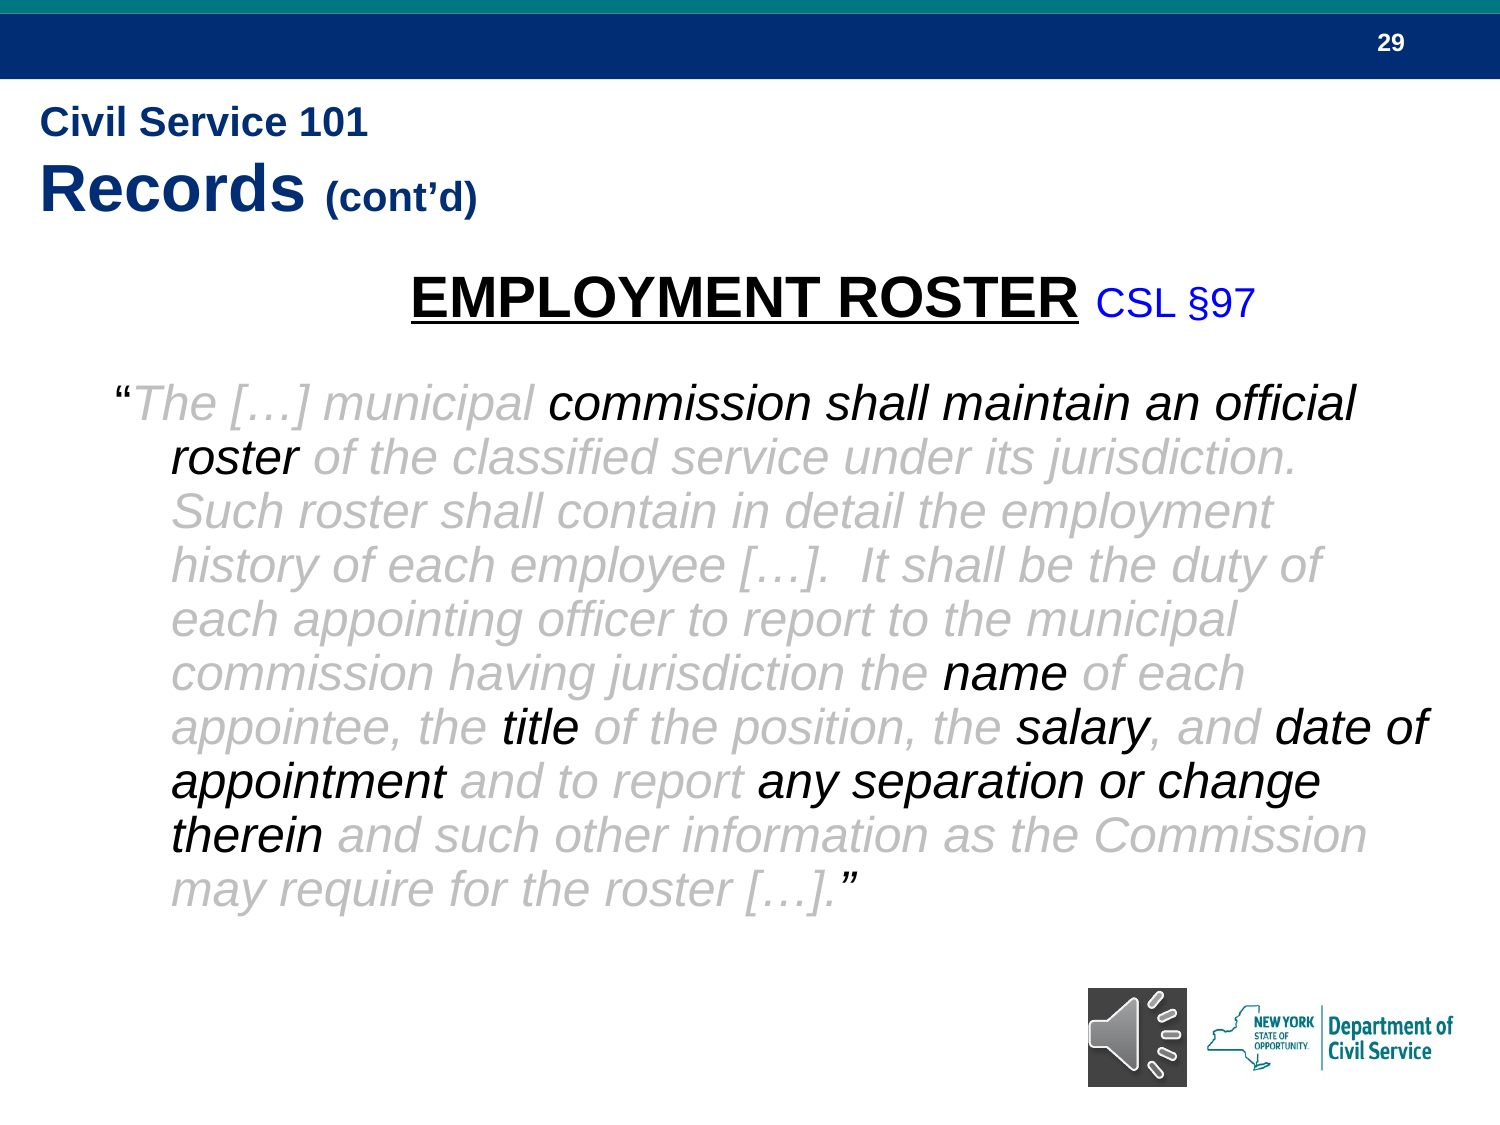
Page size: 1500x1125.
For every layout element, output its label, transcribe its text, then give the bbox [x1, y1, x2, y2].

text_box EMPLOYMENT ROSTER CSL §97 [195, 251, 1473, 337]
list “The […] municipal commission shall maintain an official roster of the classified service under its jurisdiction. Such roster shall contain in detail the employment history of each employee […]. It shall be the duty of each appointing officer to report to the municipal commission having jurisdiction the name of each appointee, the title of the position, the salary, and date of appointment and to report any separation or change therein and such other information as the Commission may require for the roster […].” [99, 370, 1450, 1113]
picture [1087, 987, 1188, 1088]
picture [1450, 995, 1460, 1080]
text_box Civil Service 101 Records (cont’d) [24, 87, 1450, 233]
